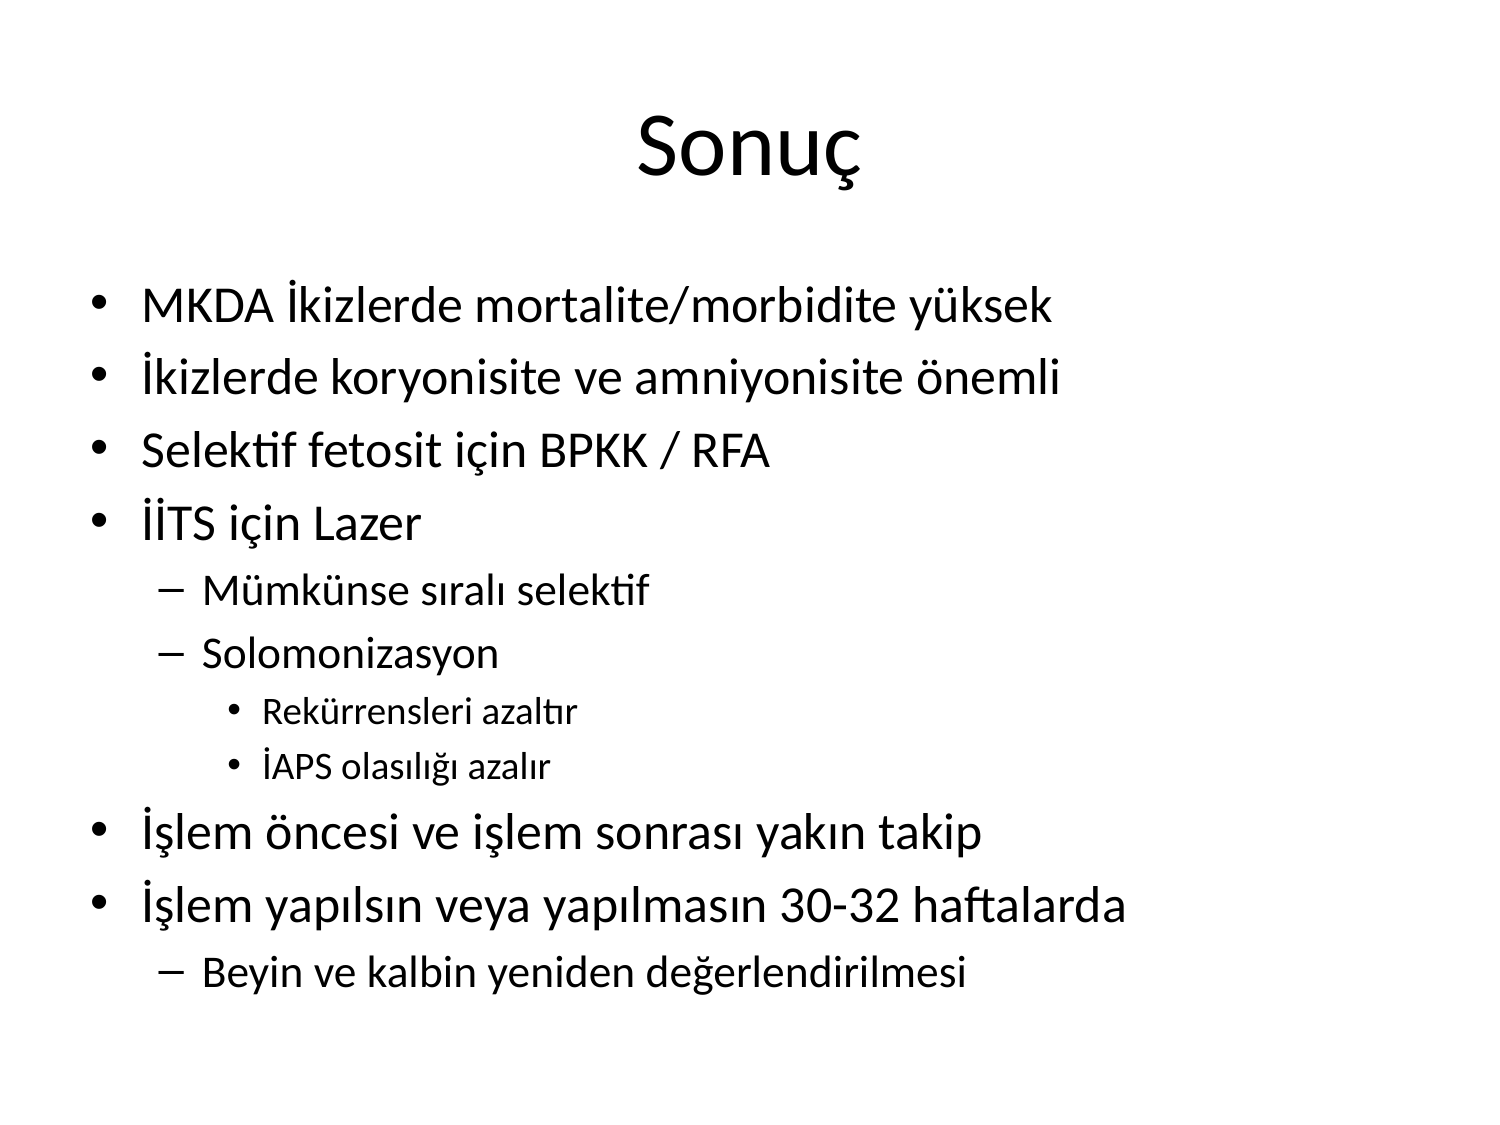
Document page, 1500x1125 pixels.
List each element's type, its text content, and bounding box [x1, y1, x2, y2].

title Sonuç [75, 45, 1425, 233]
list MKDA İkizlerde mortalite/morbidite yüksek İkizlerde koryonisite ve amniyonisite önemli Selektif fetosit için BPKK / RFA İİTS için Lazer Mümkünse sıralı selektif Solomonizasyon Rekürrensleri azaltır İAPS olasılığı azalır İşlem öncesi ve işlem sonrası yakın takip İşlem yapılsın veya yapılmasın 30-32 haftalarda Beyin ve kalbin yeniden değerlendirilmesi [75, 262, 1425, 1005]
